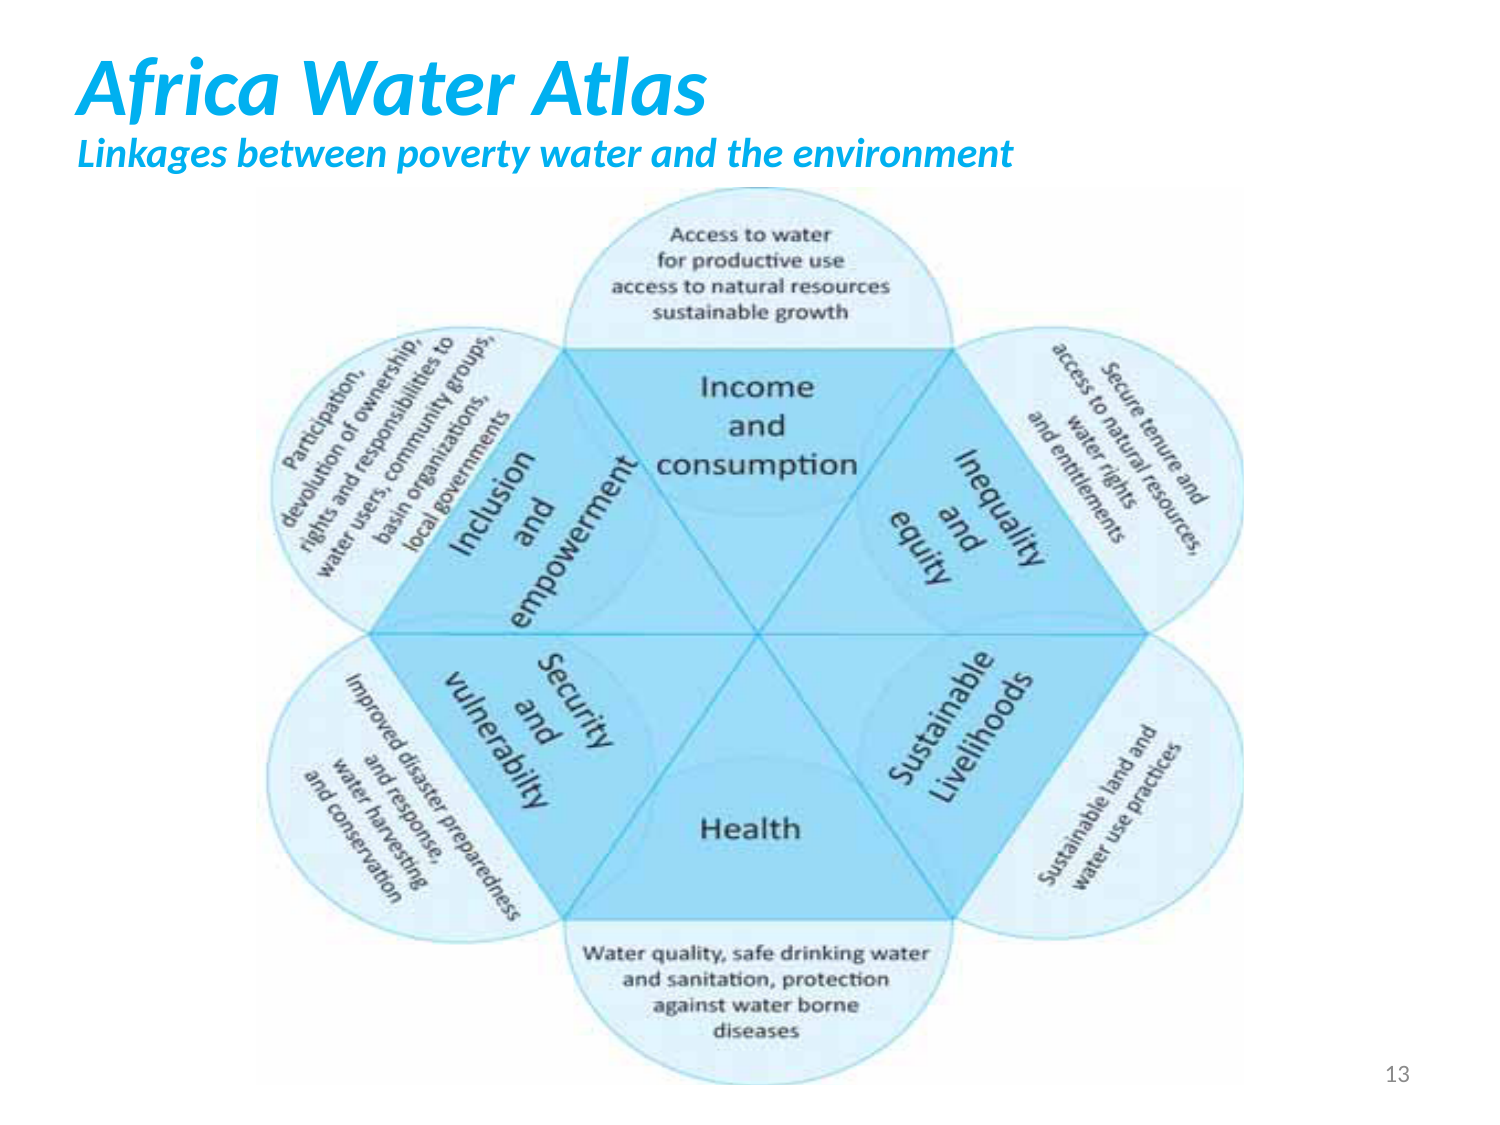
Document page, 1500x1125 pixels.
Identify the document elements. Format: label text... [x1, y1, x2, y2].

text_box Linkages between poverty water and the environment [62, 140, 1409, 183]
text_box Africa Water Atlas [62, 24, 1409, 140]
slide_number 13 [1074, 1042, 1425, 1103]
picture [255, 187, 1244, 1085]
